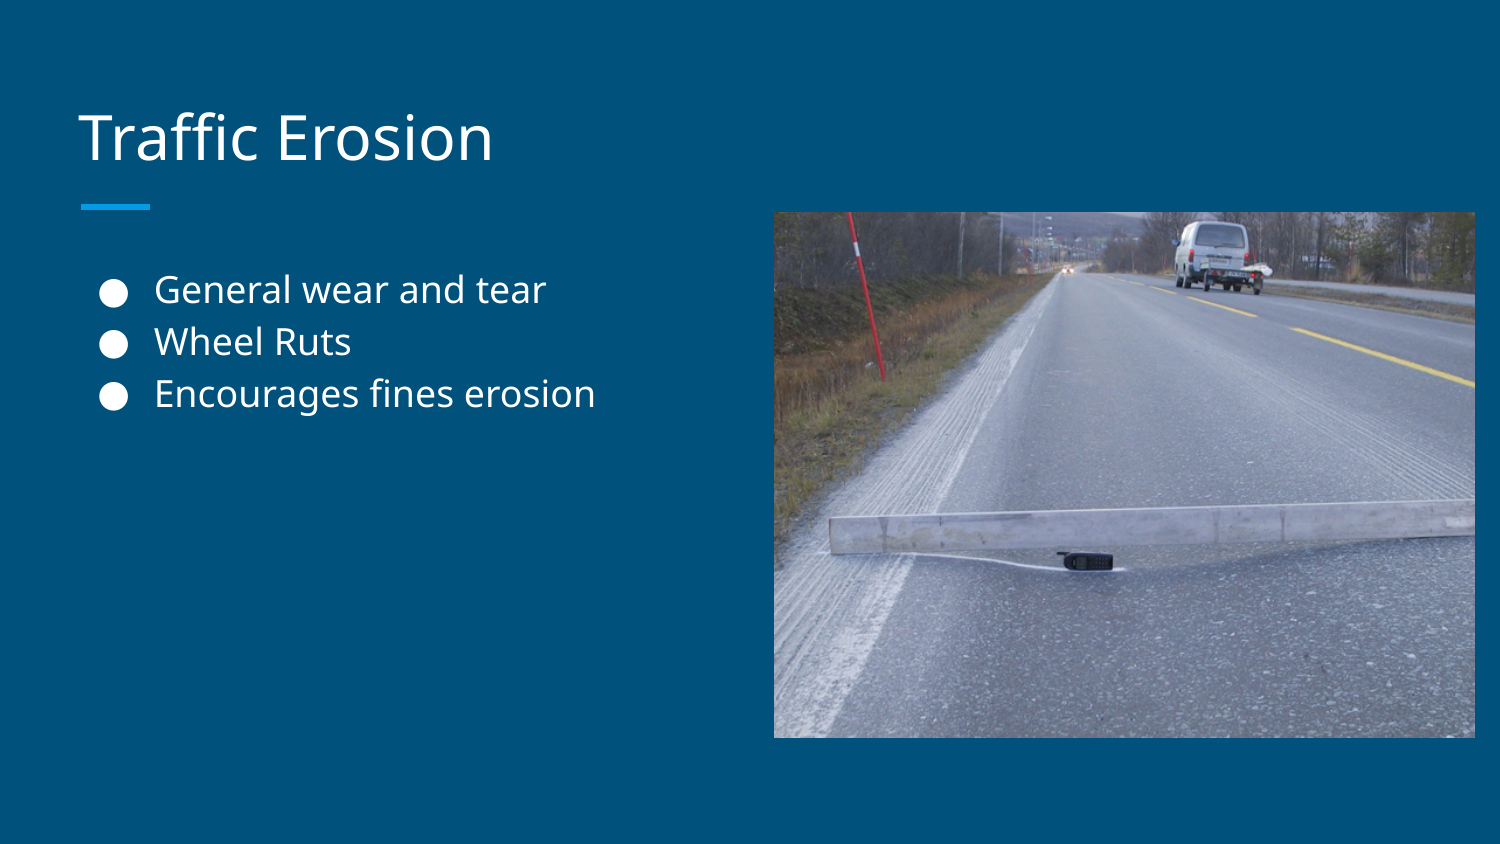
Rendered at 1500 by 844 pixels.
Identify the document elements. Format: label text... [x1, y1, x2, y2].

title Traffic Erosion [63, 75, 1437, 188]
list General wear and tear Wheel Ruts Encourages fines erosion [63, 244, 751, 750]
picture [775, 213, 1474, 737]
